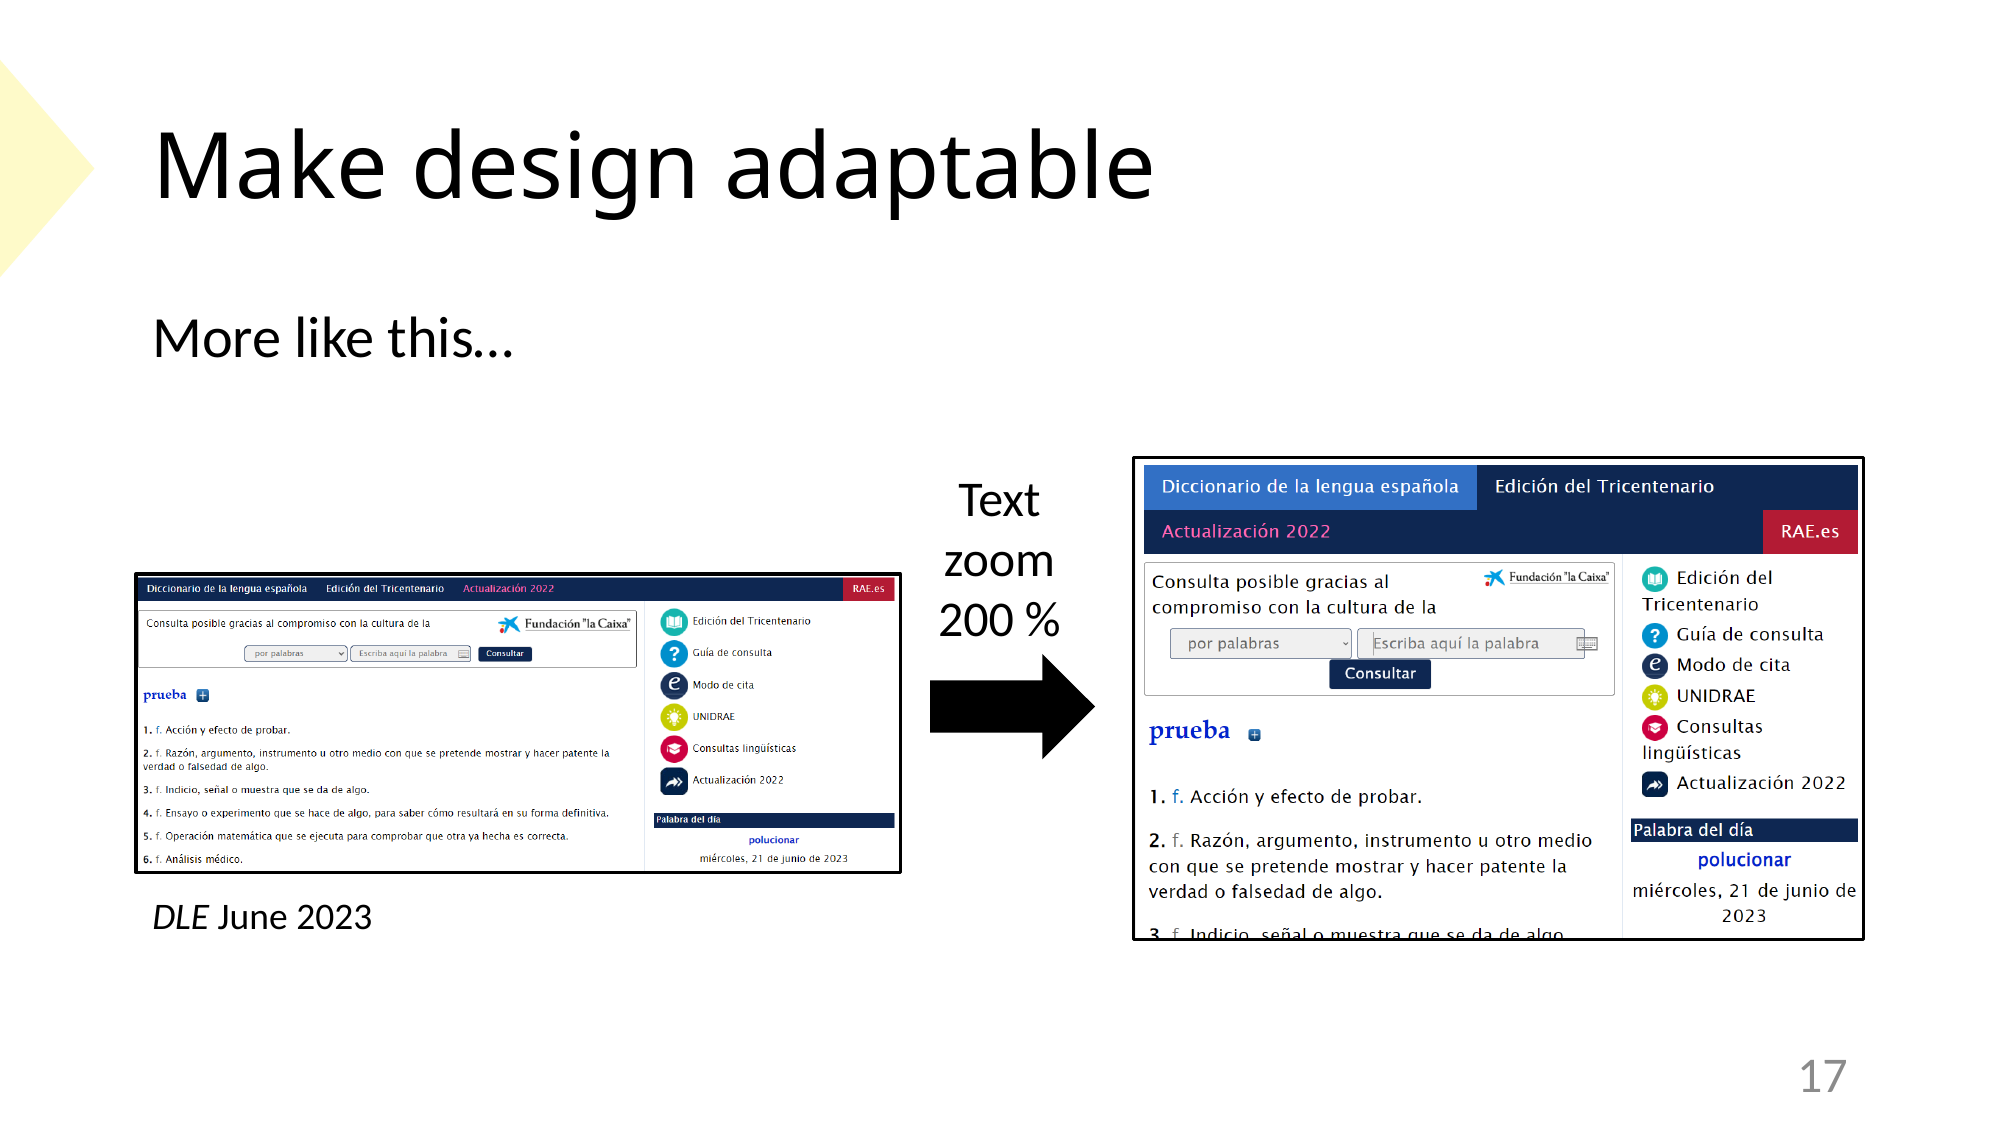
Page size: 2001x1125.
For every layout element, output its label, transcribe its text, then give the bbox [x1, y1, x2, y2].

picture [1135, 459, 1862, 938]
text_box DLE June 2023 [137, 884, 409, 945]
text_box Text zoom 200 % [896, 459, 1102, 655]
list More like this… [137, 299, 988, 572]
title Make design adaptable [137, 59, 1863, 278]
list More like this… [137, 655, 988, 1014]
text_box [930, 655, 1096, 760]
picture [137, 575, 899, 871]
slide_number 17 [1412, 1042, 1863, 1103]
